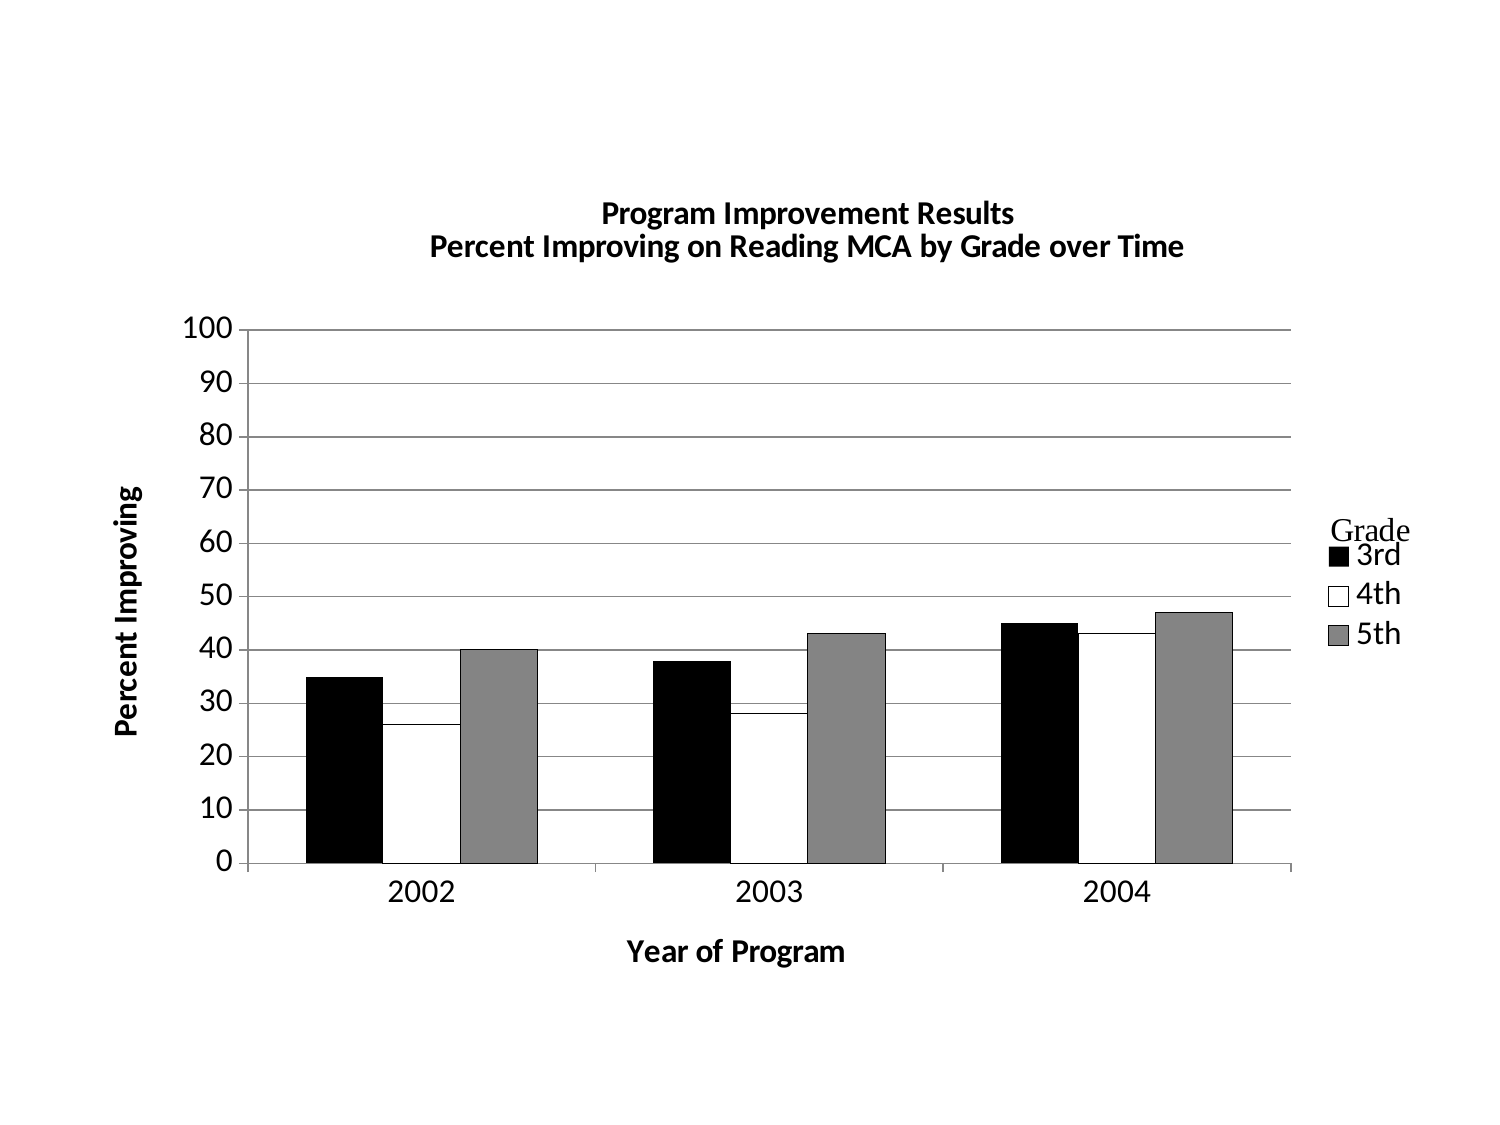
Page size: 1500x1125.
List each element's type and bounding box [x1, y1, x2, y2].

chart [74, 187, 1426, 1006]
